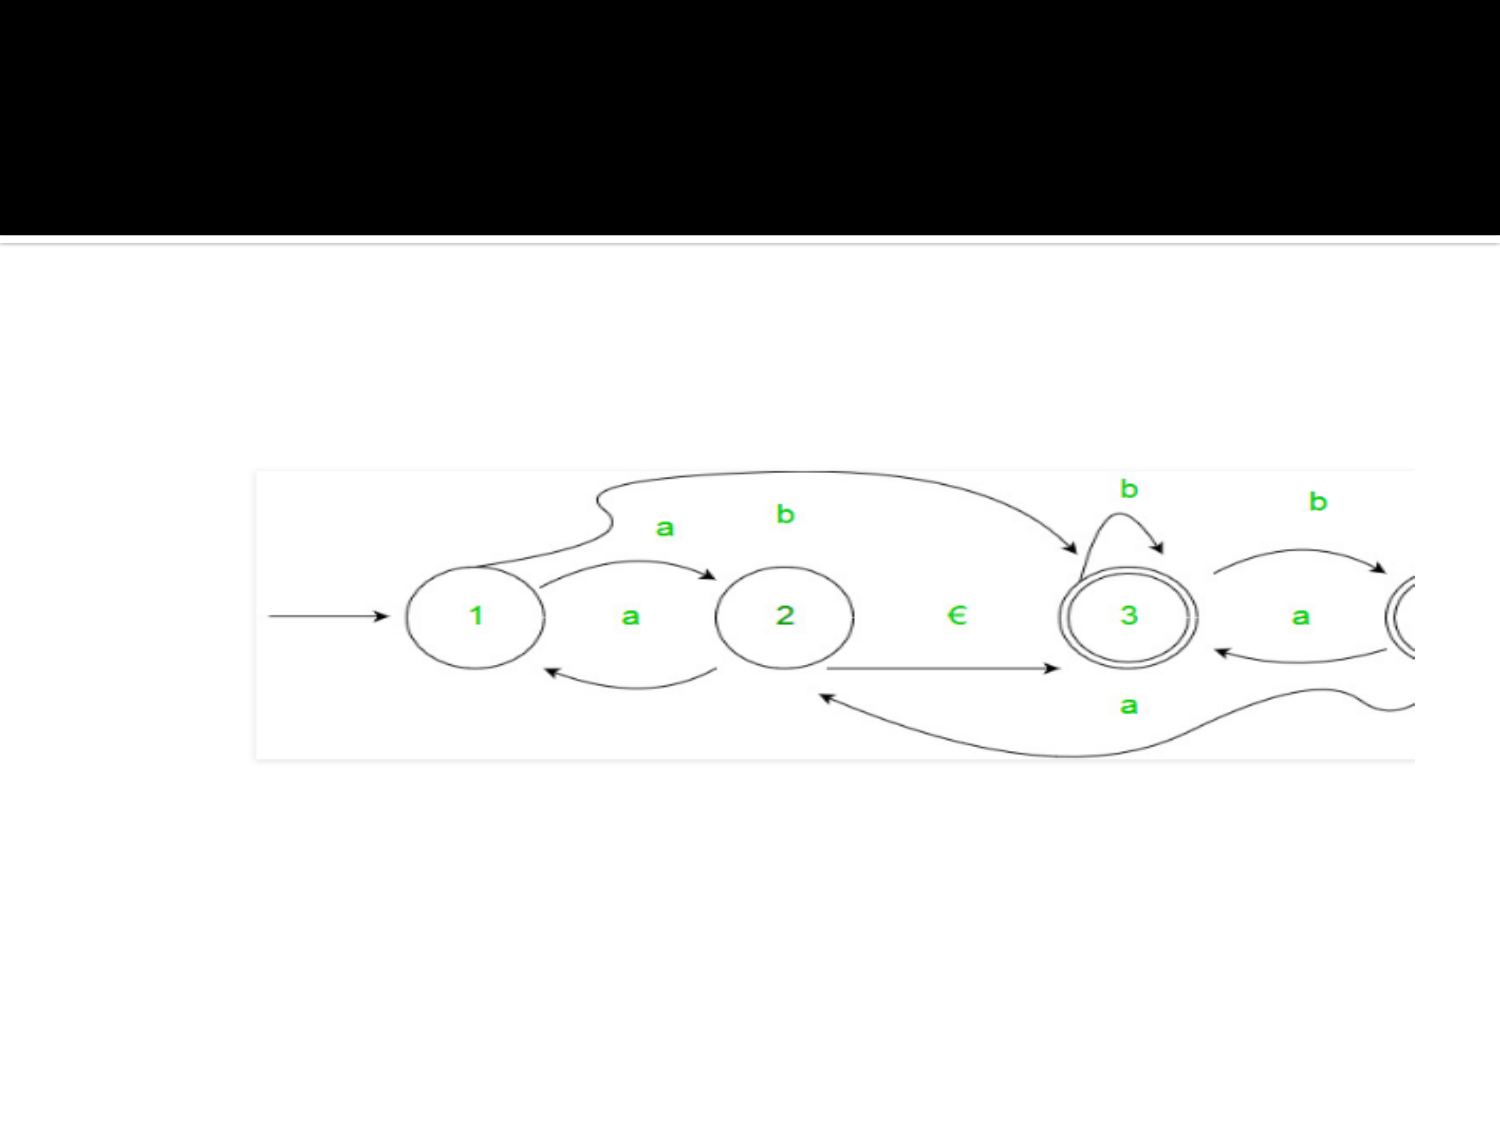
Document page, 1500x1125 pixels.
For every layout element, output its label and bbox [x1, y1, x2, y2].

list [224, 462, 1415, 783]
